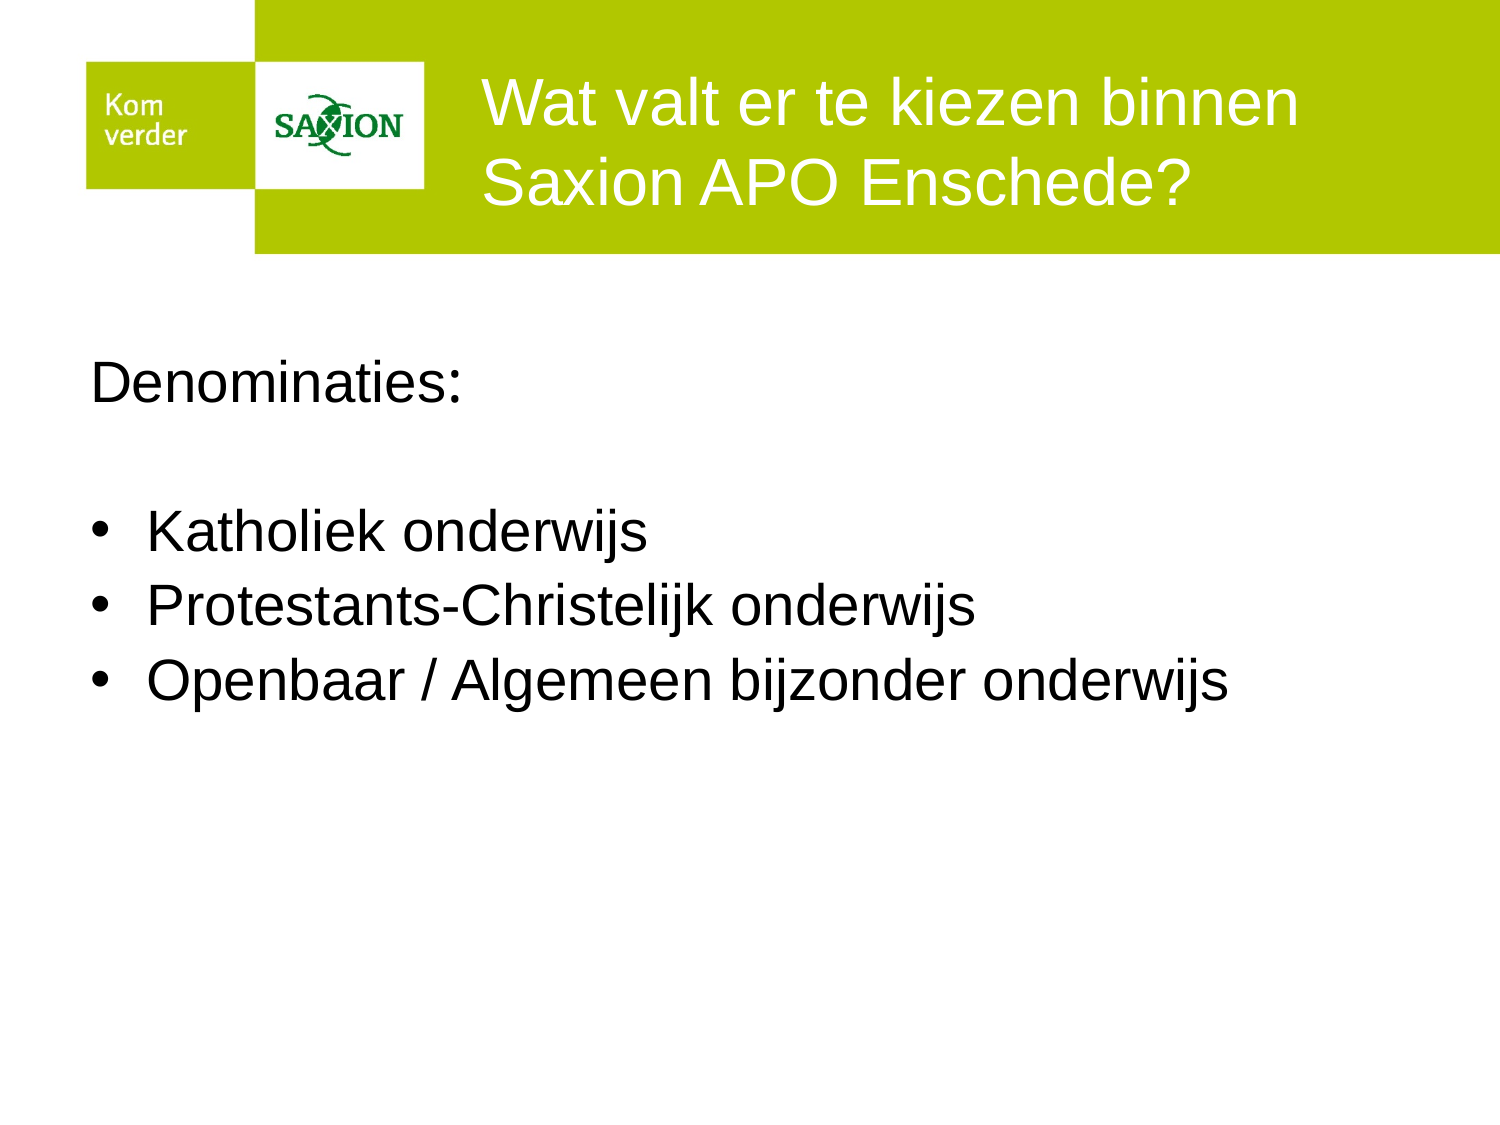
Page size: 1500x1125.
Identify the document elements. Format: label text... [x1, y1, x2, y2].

title Wat valt er te kiezen binnen Saxion APO Enschede? [466, 45, 1425, 233]
picture [0, 0, 1500, 1021]
list Denominaties: Katholiek onderwijs Protestants-Christelijk onderwijs Openbaar / Algemeen bijzonder onderwijs [75, 262, 1425, 1005]
